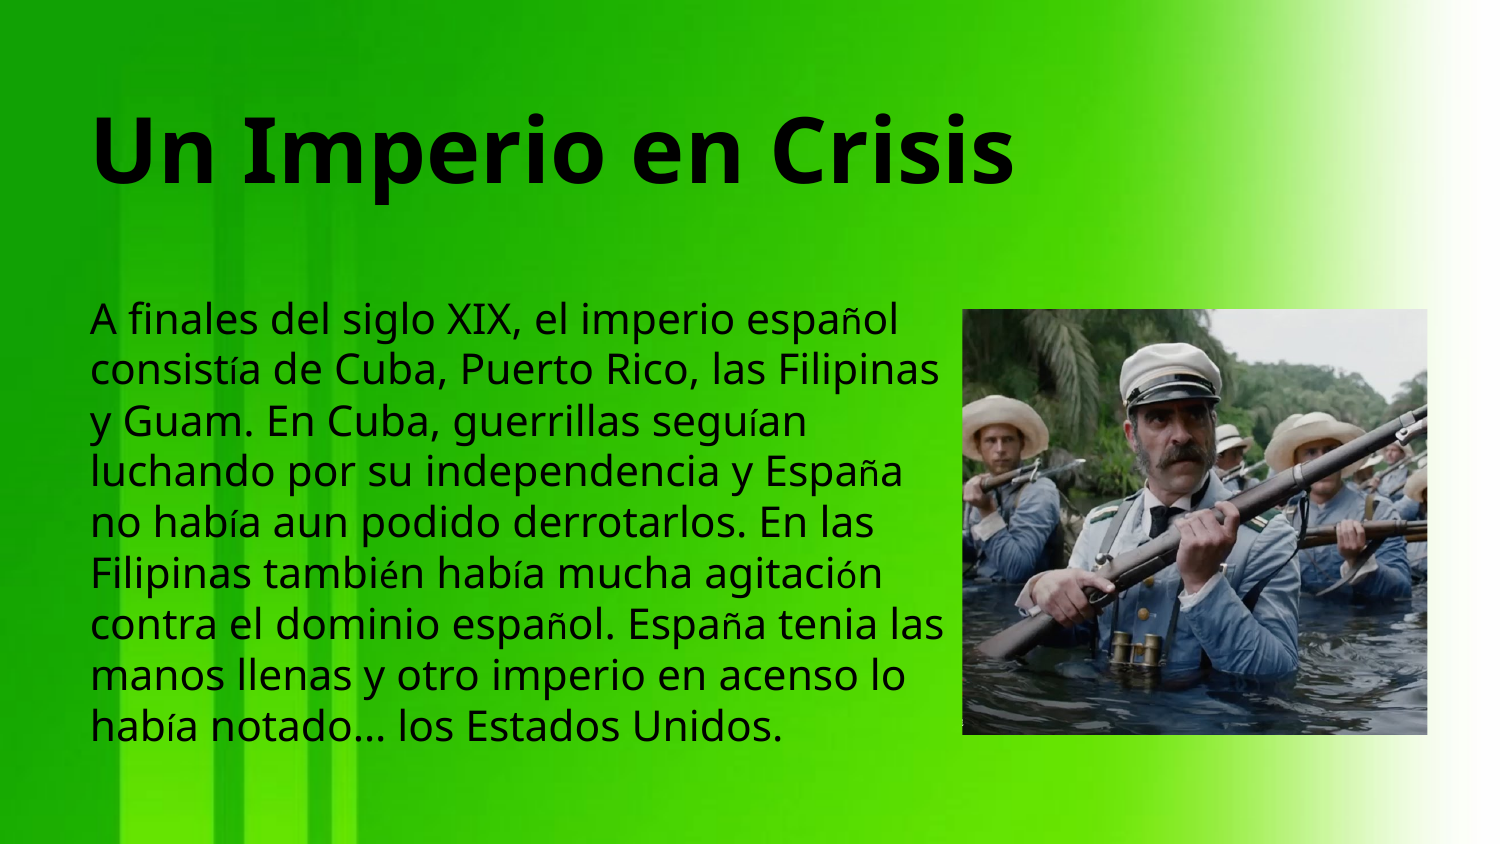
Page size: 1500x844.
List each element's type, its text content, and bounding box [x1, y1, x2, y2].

text_box A finales del siglo XIX, el imperio español consistía de Cuba, Puerto Rico, las Filipinas y Guam. En Cuba, guerrillas seguían luchando por su independencia y España no había aun podido derrotarlos. En las Filipinas también había mucha agitación contra el dominio español. España tenia las manos llenas y otro imperio en acenso lo había notado… los Estados Unidos. [74, 284, 963, 797]
picture [0, 0, 1500, 844]
text_box Un Imperio en Crisis [74, 84, 1500, 216]
